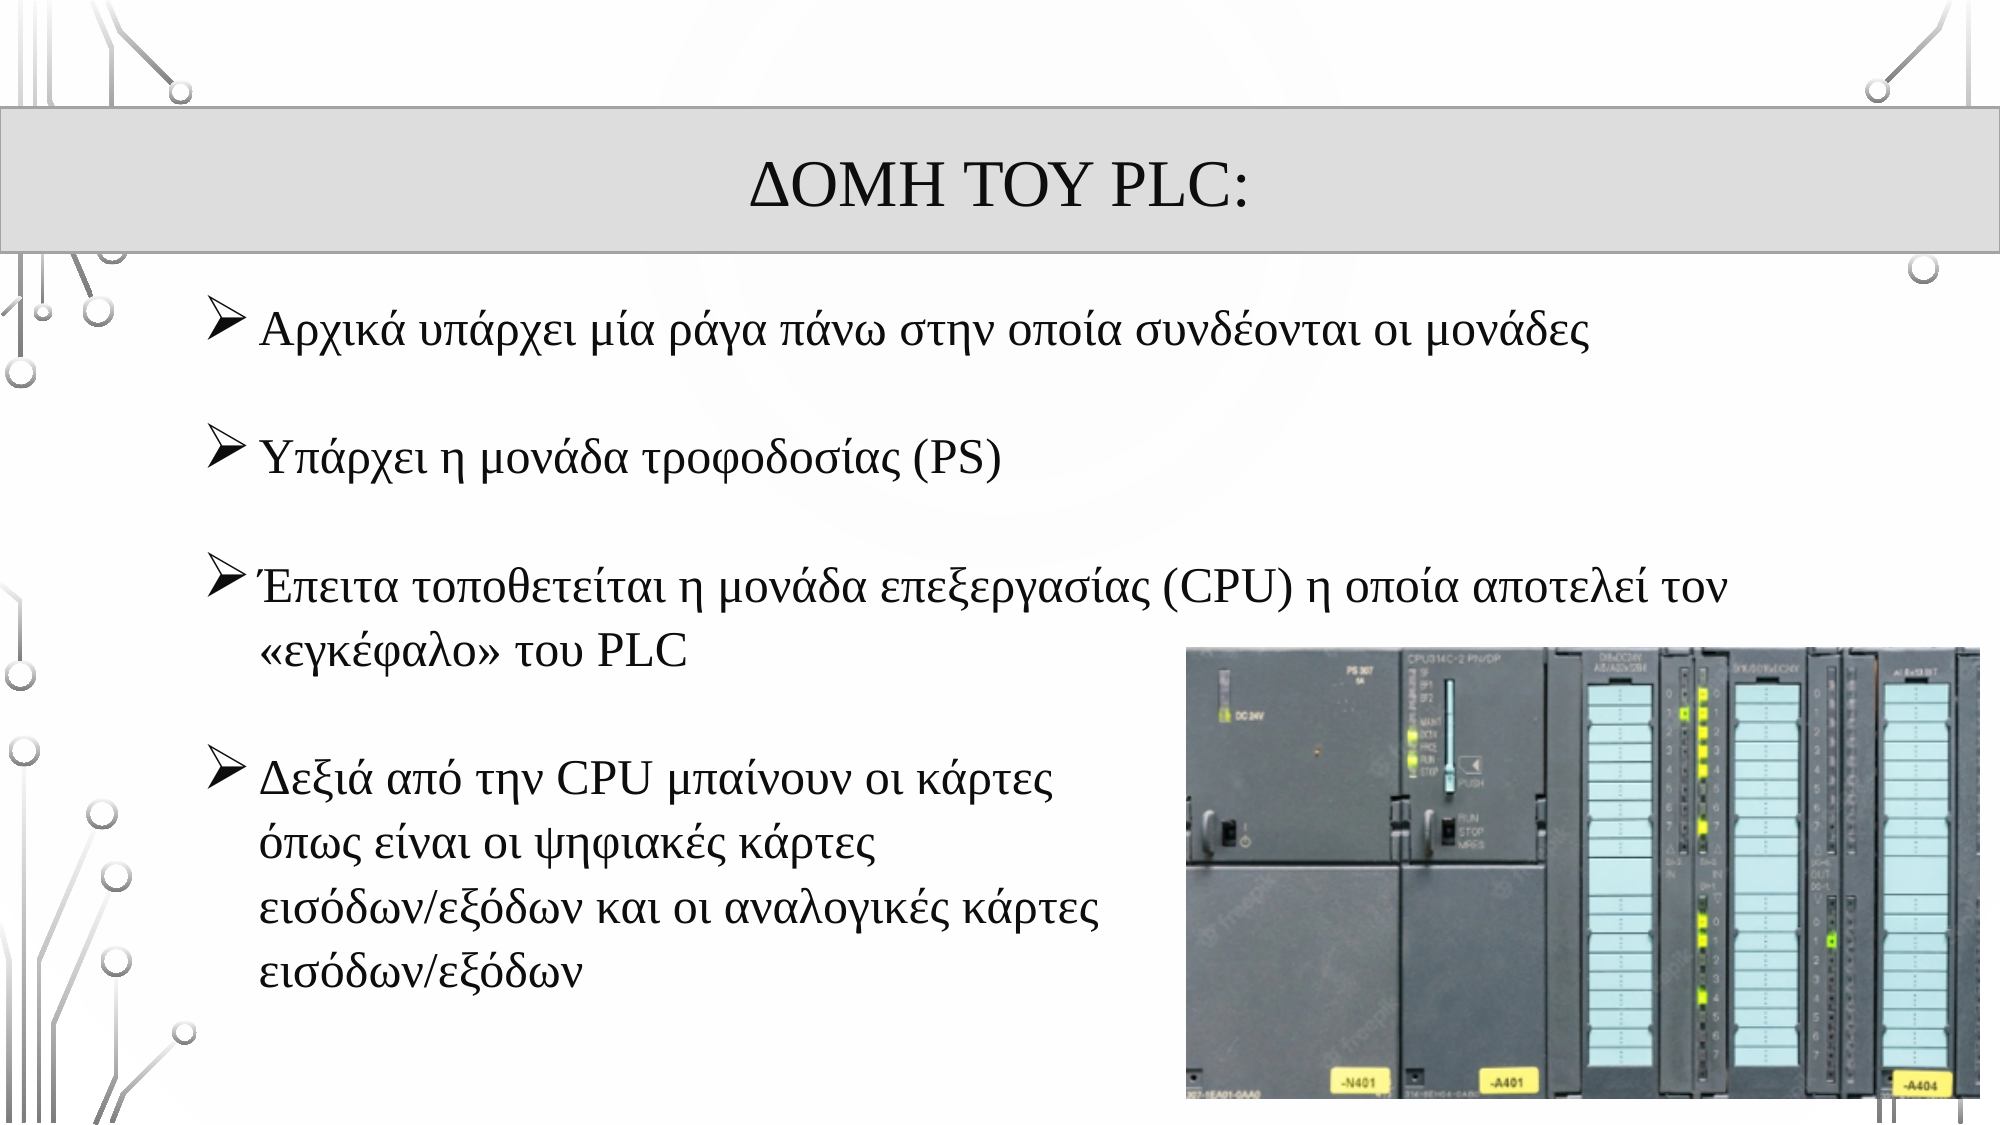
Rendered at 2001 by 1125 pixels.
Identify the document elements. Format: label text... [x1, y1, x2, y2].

list Αρχικά υπάρχει μία ράγα πάνω στην οποία συνδέονται οι μονάδες Υπάρχει η μονάδα τροφοδοσίας (PS) Έπειτα τοποθετείται η μονάδα επεξεργασίας (CPU) η οποία αποτελεί τον «εγκέφαλο» του PLC Δεξιά από την CPU μπαίνουν οι κάρτες όπως είναι οι ψηφιακές κάρτες εισόδων/εξόδων και οι αναλογικές κάρτες εισόδων/εξόδων [187, 283, 1859, 1099]
picture [1186, 646, 1980, 1100]
text_box Δομh του PLC: [0, 106, 2000, 254]
